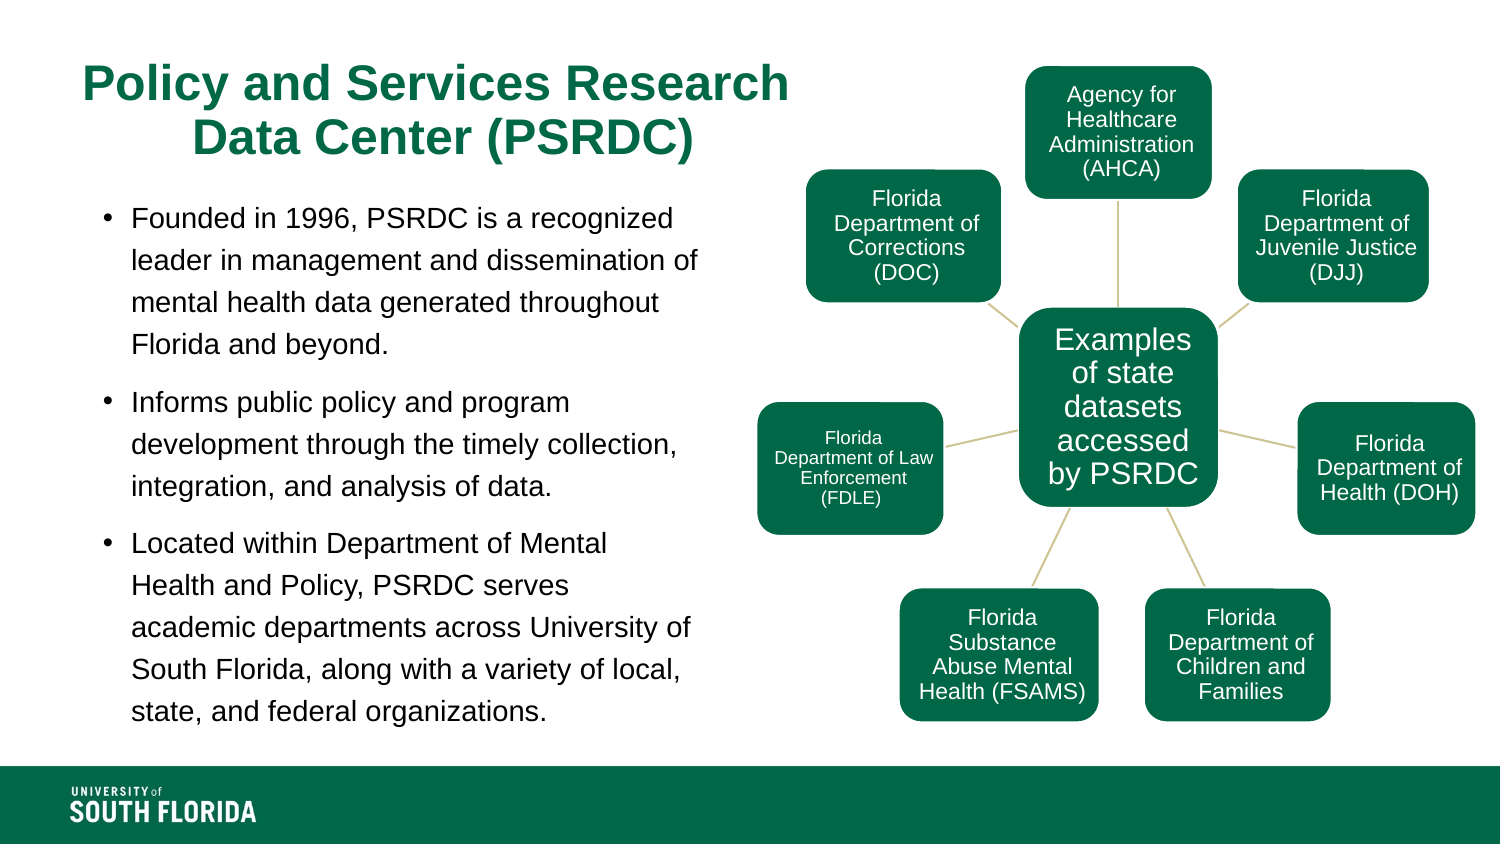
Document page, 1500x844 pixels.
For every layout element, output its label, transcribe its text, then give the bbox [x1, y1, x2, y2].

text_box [715, 58, 1500, 730]
list Founded in 1996, PSRDC is a recognized leader in management and dissemination of mental health data generated throughout Florida and beyond. Informs public policy and program development through the timely collection, integration, and analysis of data. Located within Department of Mental Health and Policy, PSRDC serves academic departments across University of South Florida, along with a variety of local, state, and federal organizations. [87, 185, 716, 750]
picture [0, 0, 1500, 844]
title Policy and Services Research Data Center (PSRDC) [15, 29, 872, 193]
